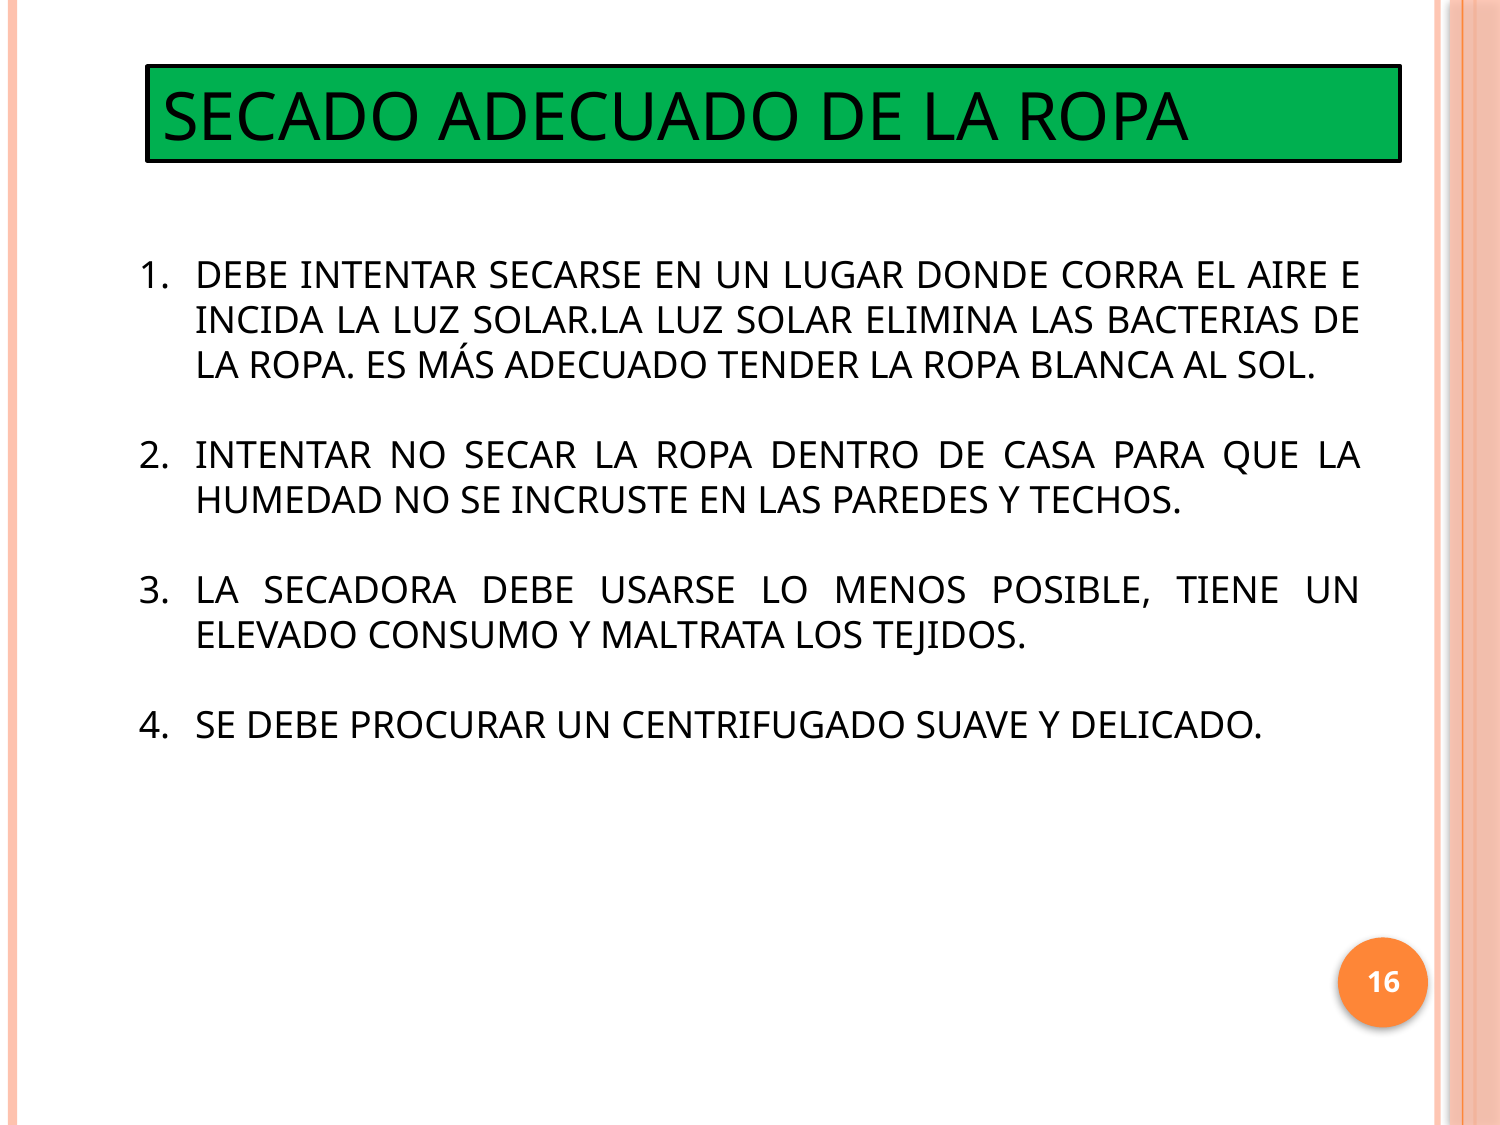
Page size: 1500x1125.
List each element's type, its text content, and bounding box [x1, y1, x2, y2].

text_box DEBE INTENTAR SECARSE EN UN LUGAR DONDE CORRA EL AIRE E INCIDA LA LUZ SOLAR.LA LUZ SOLAR ELIMINA LAS BACTERIAS DE LA ROPA. ES MÁS ADECUADO TENDER LA ROPA BLANCA AL SOL. INTENTAR NO SECAR LA ROPA DENTRO DE CASA PARA QUE LA HUMEDAD NO SE INCRUSTE EN LAS PAREDES Y TECHOS. LA SECADORA DEBE USARSE LO MENOS POSIBLE, TIENE UN ELEVADO CONSUMO Y MALTRATA LOS TEJIDOS. SE DEBE PROCURAR UN CENTRIFUGADO SUAVE Y DELICADO. [123, 243, 1376, 889]
slide_number 16 [1333, 940, 1434, 1027]
text_box SECADO ADECUADO DE LA ROPA [145, 64, 1402, 163]
